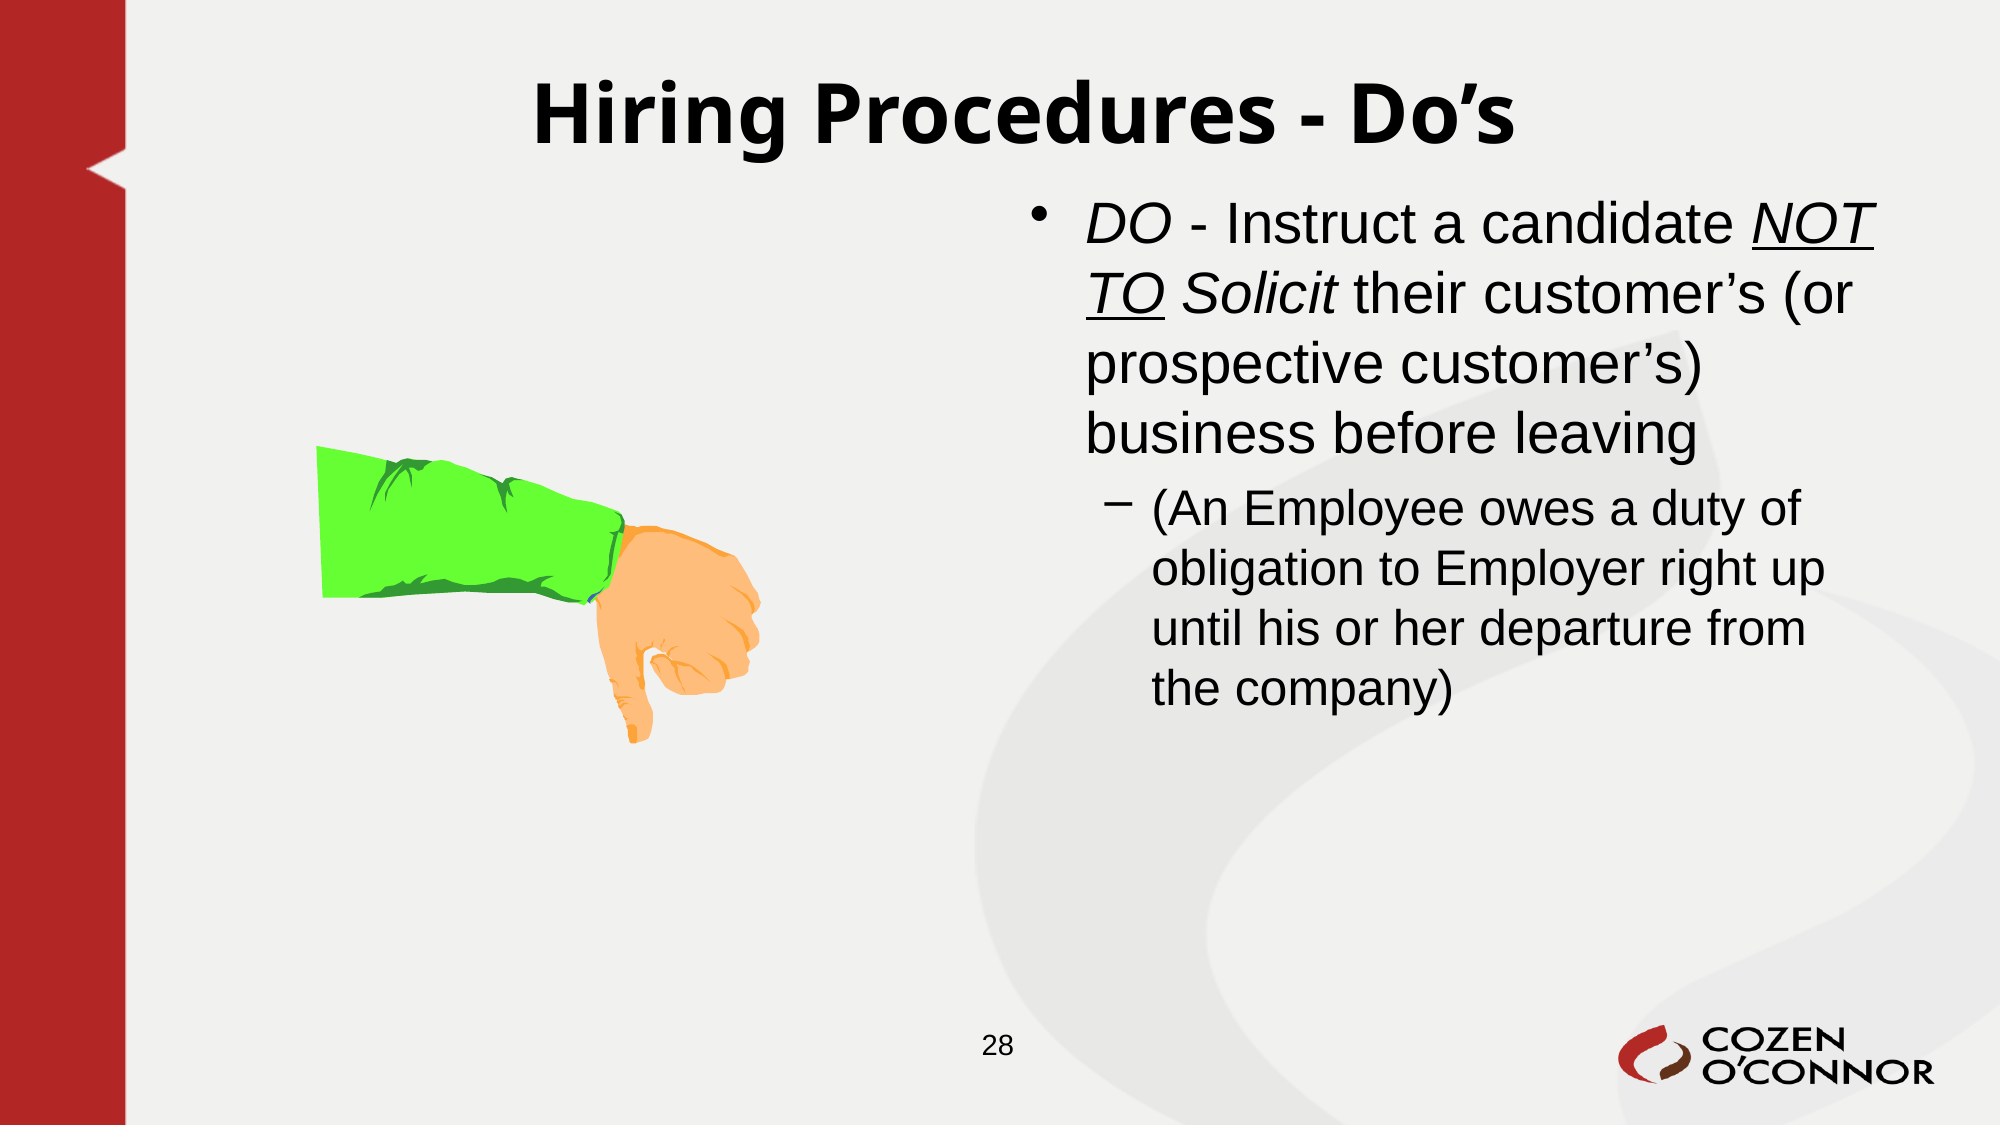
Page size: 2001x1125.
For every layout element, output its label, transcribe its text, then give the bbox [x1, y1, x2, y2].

list DO - Instruct a candidate NOT TO Solicit their customer’s (or prospective customer’s) business before leaving (An Employee owes a duty of obligation to Employer right up until his or her departure from the company) [1014, 178, 1898, 1013]
title Hiring Procedures - Do’s [150, 70, 1898, 150]
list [315, 445, 764, 746]
picture [0, 0, 2000, 1125]
slide_number 28 [764, 1018, 1232, 1069]
